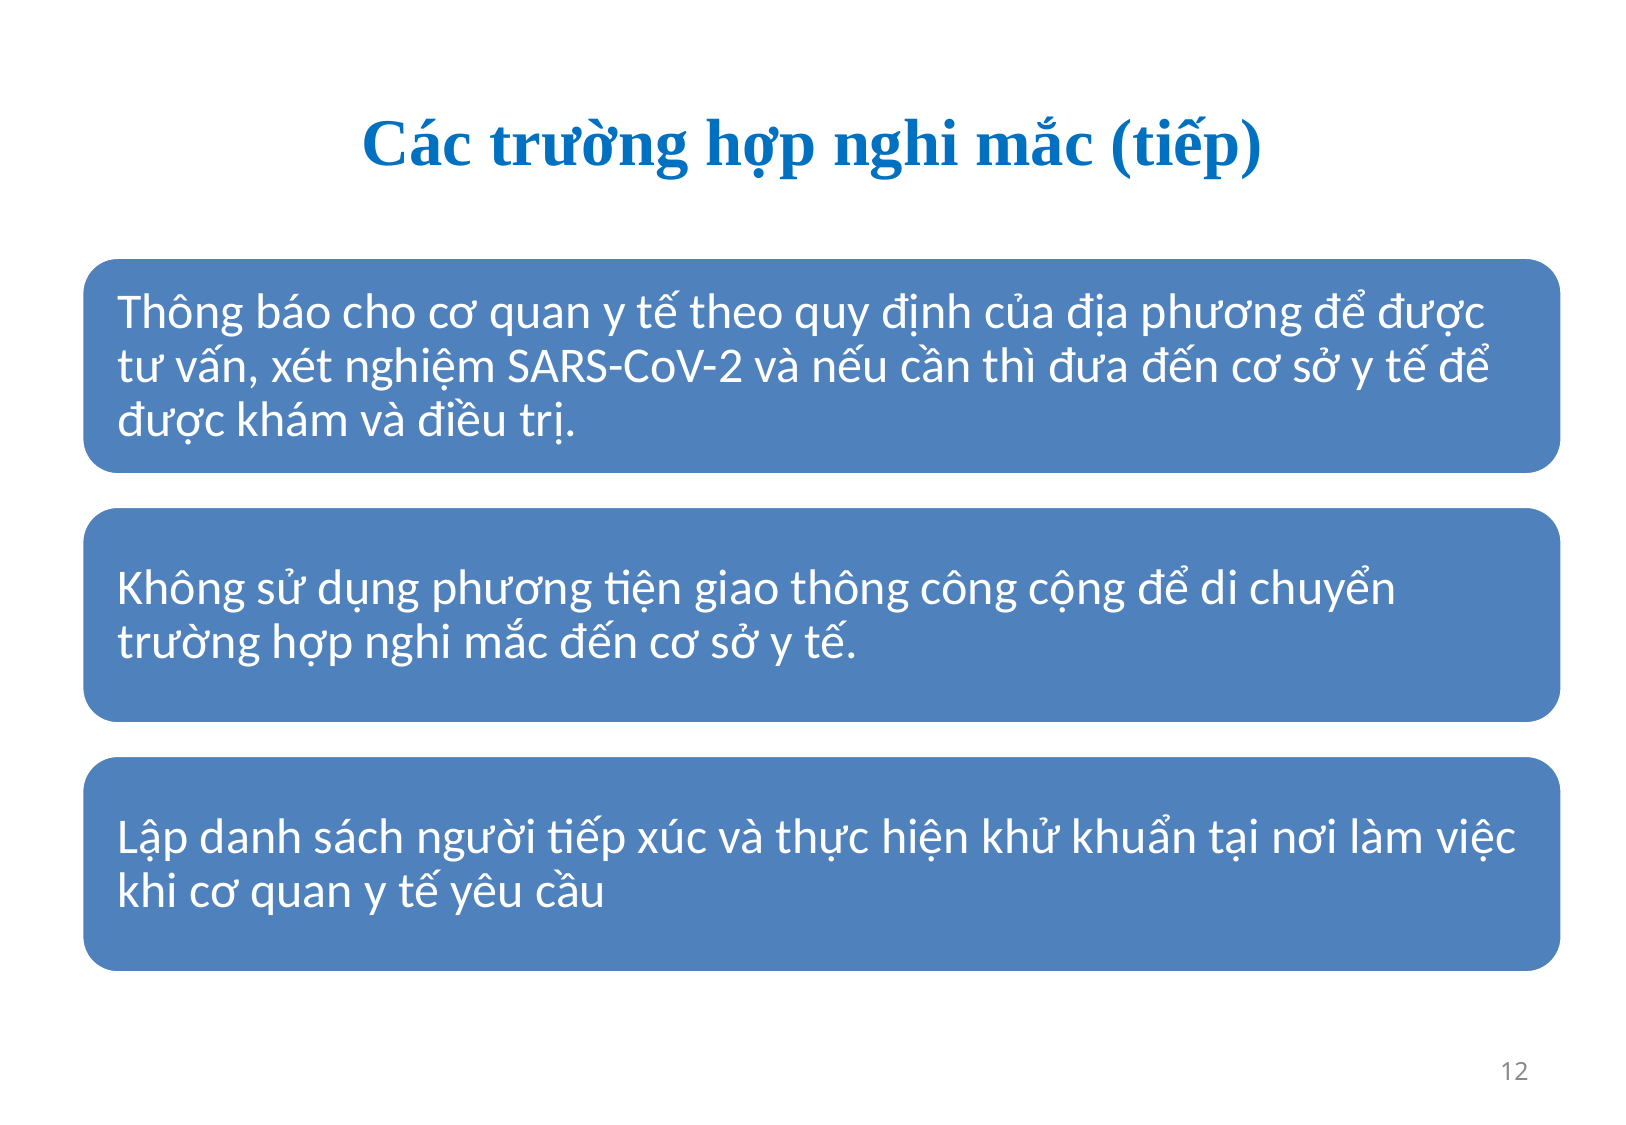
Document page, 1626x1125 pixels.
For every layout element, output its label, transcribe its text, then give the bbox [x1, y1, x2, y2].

title Các trường hợp nghi mắc (tiếp) [81, 45, 1544, 185]
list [80, 187, 1563, 1043]
slide_number 12 [1164, 1052, 1544, 1103]
